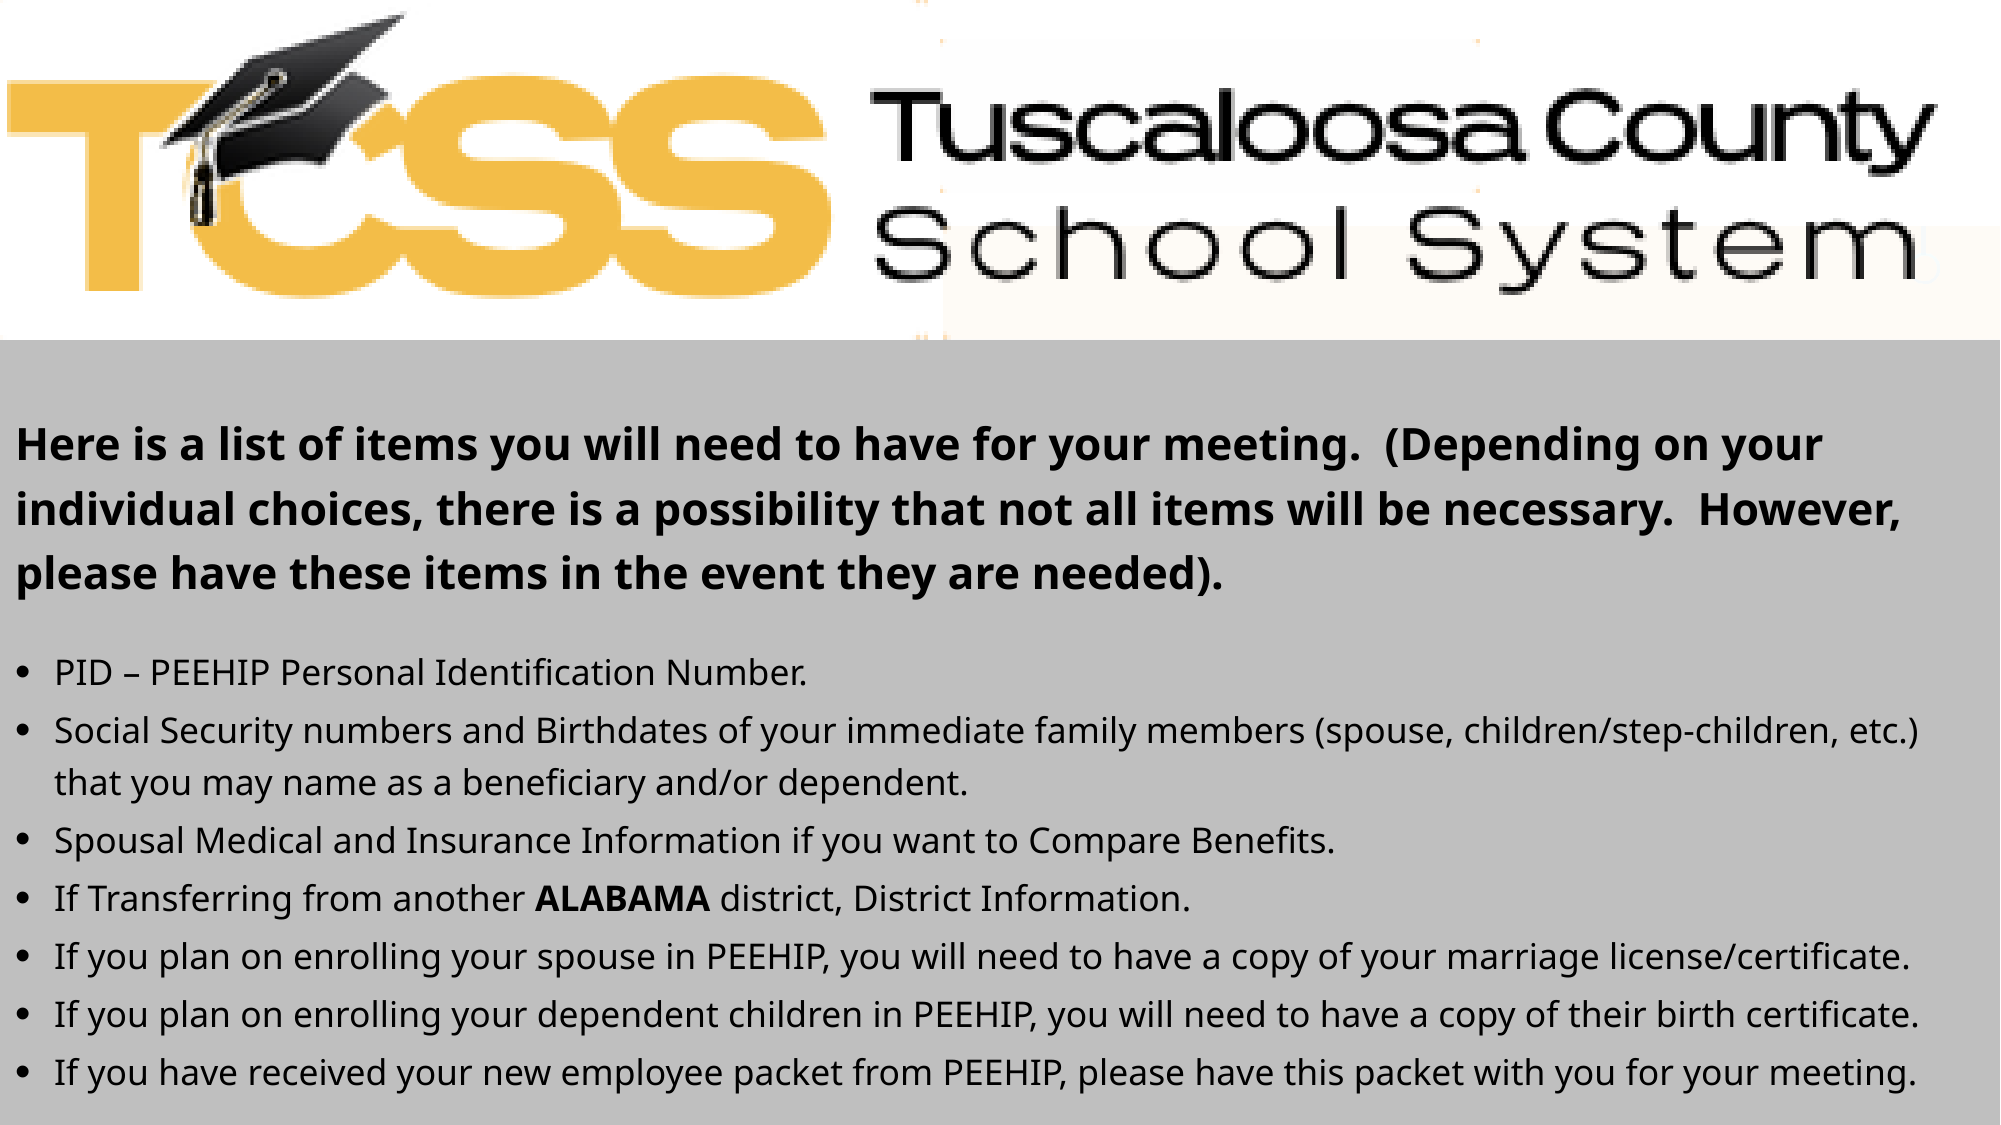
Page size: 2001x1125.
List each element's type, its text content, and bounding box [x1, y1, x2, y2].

list Here is a list of items you will need to have for your meeting. (Depending on your individual choices, there is a possibility that not all items will be necessary. However, please have these items in the event they are needed). PID – PEEHIP Personal Identification Number. Social Security numbers and Birthdates of your immediate family members (spouse, children/step-children, etc.) that you may name as a beneficiary and/or dependent. Spousal Medical and Insurance Information if you want to Compare Benefits. If Transferring from another ALABAMA district, District Information. If you plan on enrolling your spouse in PEEHIP, you will need to have a copy of your marriage license/certificate. If you plan on enrolling your dependent children in PEEHIP, you will need to have a copy of their birth certificate. If you have received your new employee packet from PEEHIP, please have this packet with you for your meeting. [0, 340, 2000, 1125]
picture [0, 0, 2000, 340]
